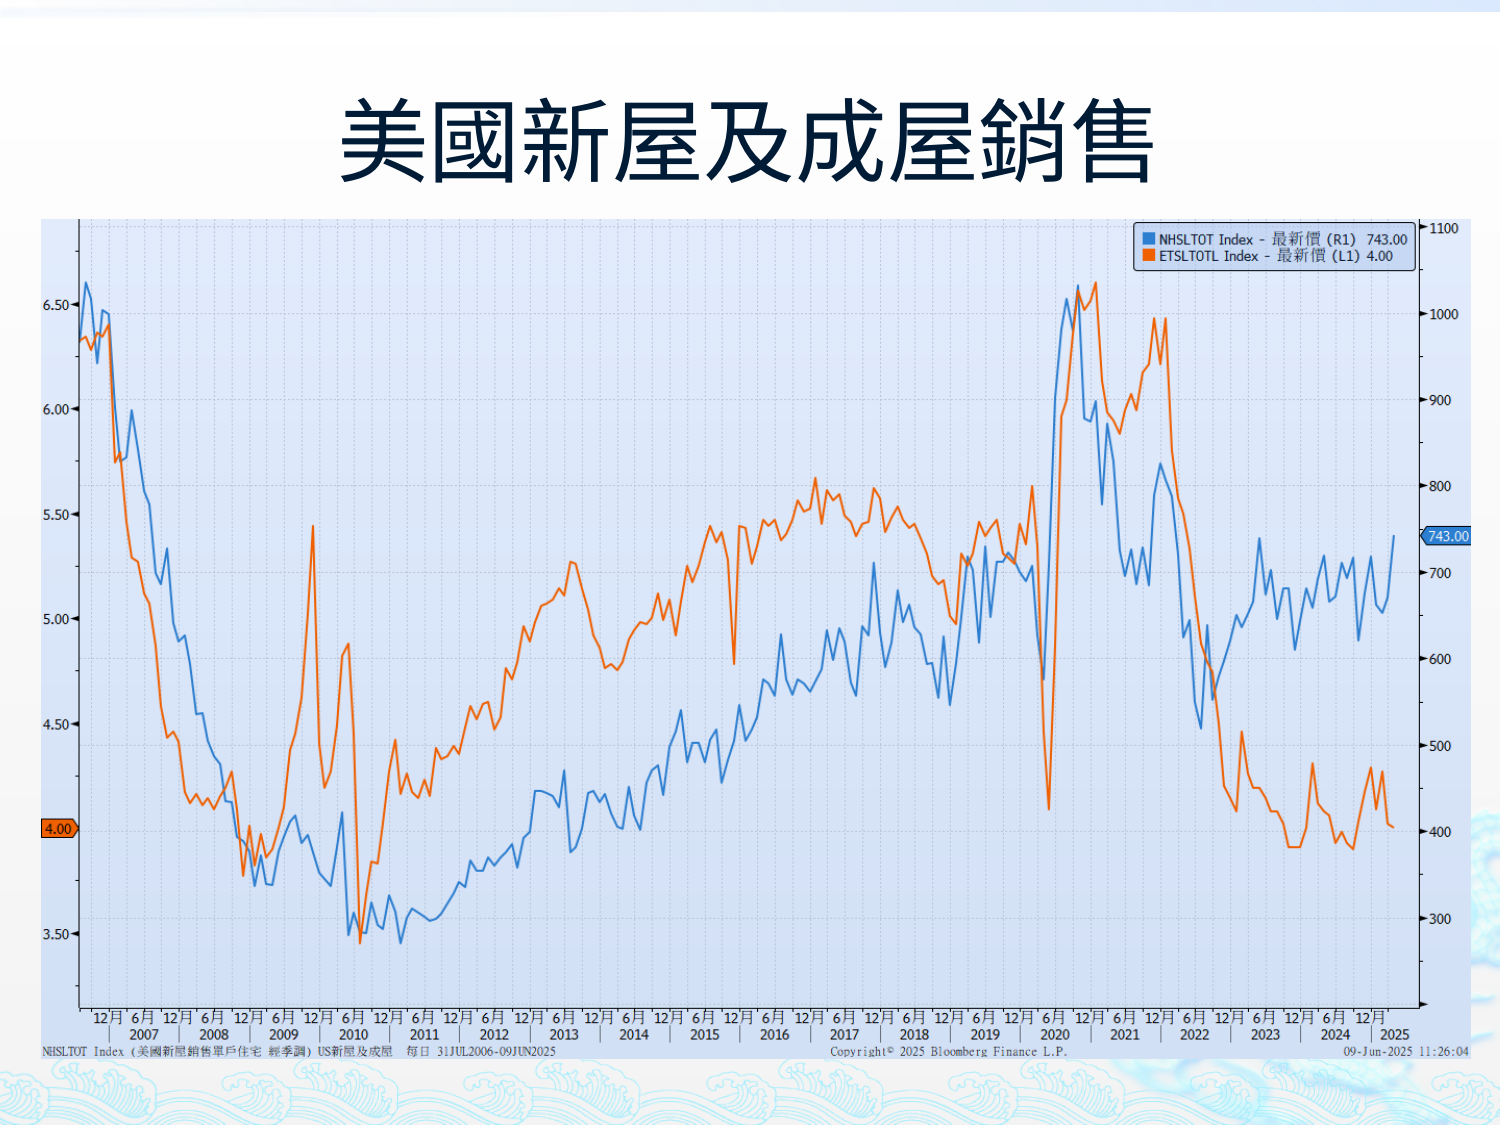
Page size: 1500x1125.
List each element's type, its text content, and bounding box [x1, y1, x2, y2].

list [40, 219, 1472, 1060]
title 美國新屋及成屋銷售 [75, 45, 1425, 219]
